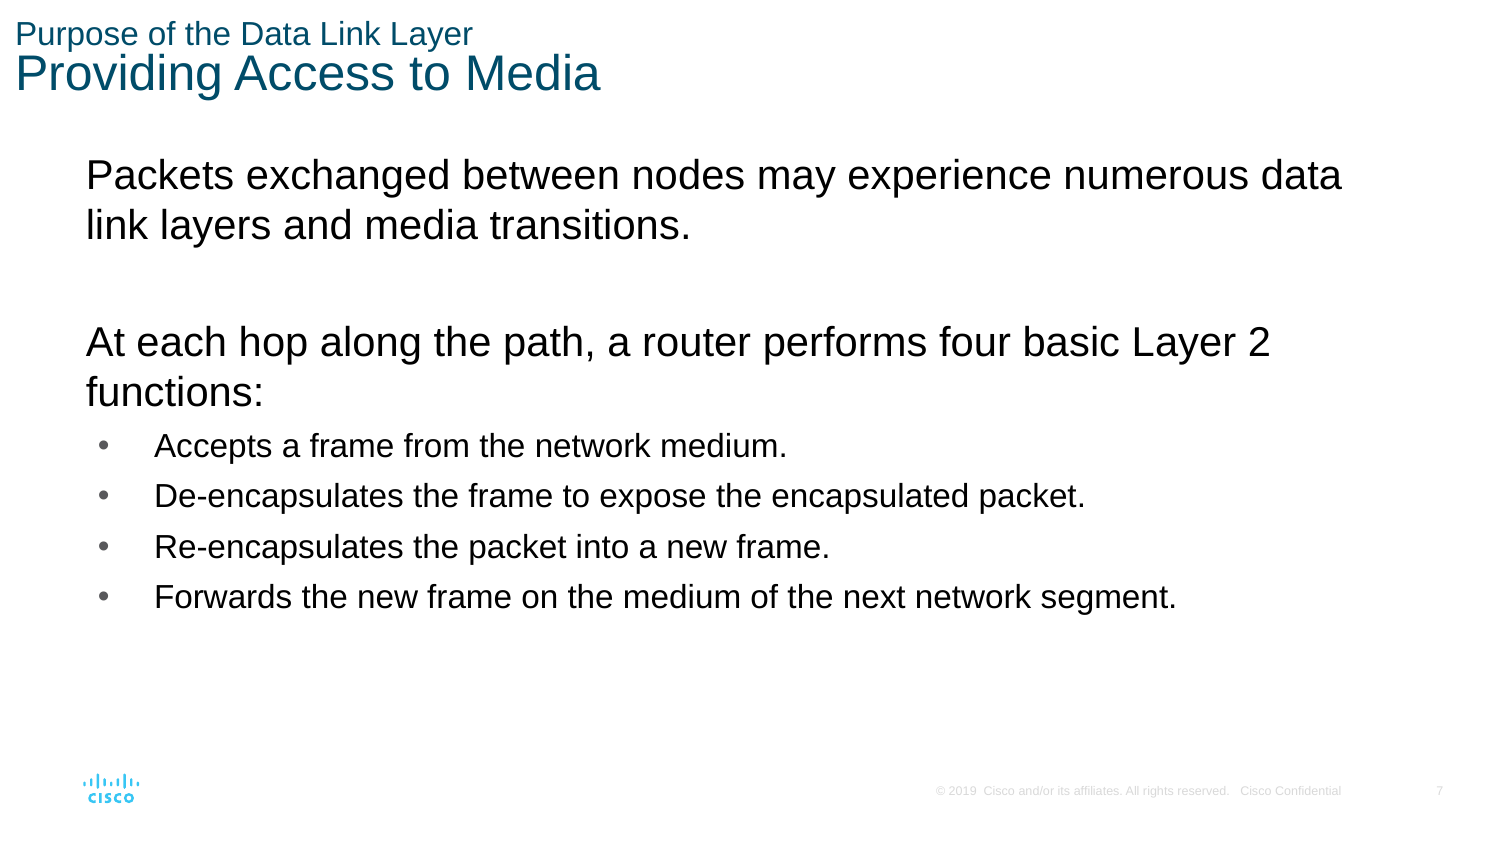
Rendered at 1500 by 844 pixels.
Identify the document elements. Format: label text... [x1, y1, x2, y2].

list Packets exchanged between nodes may experience numerous data link layers and media transitions. At each hop along the path, a router performs four basic Layer 2 functions: Accepts a frame from the network medium. De-encapsulates the frame to expose the encapsulated packet. Re-encapsulates the packet into a new frame. Forwards the new frame on the medium of the next network segment. [70, 140, 1369, 645]
title Purpose of the Data Link Layer Providing Access to Media [0, 0, 1369, 121]
